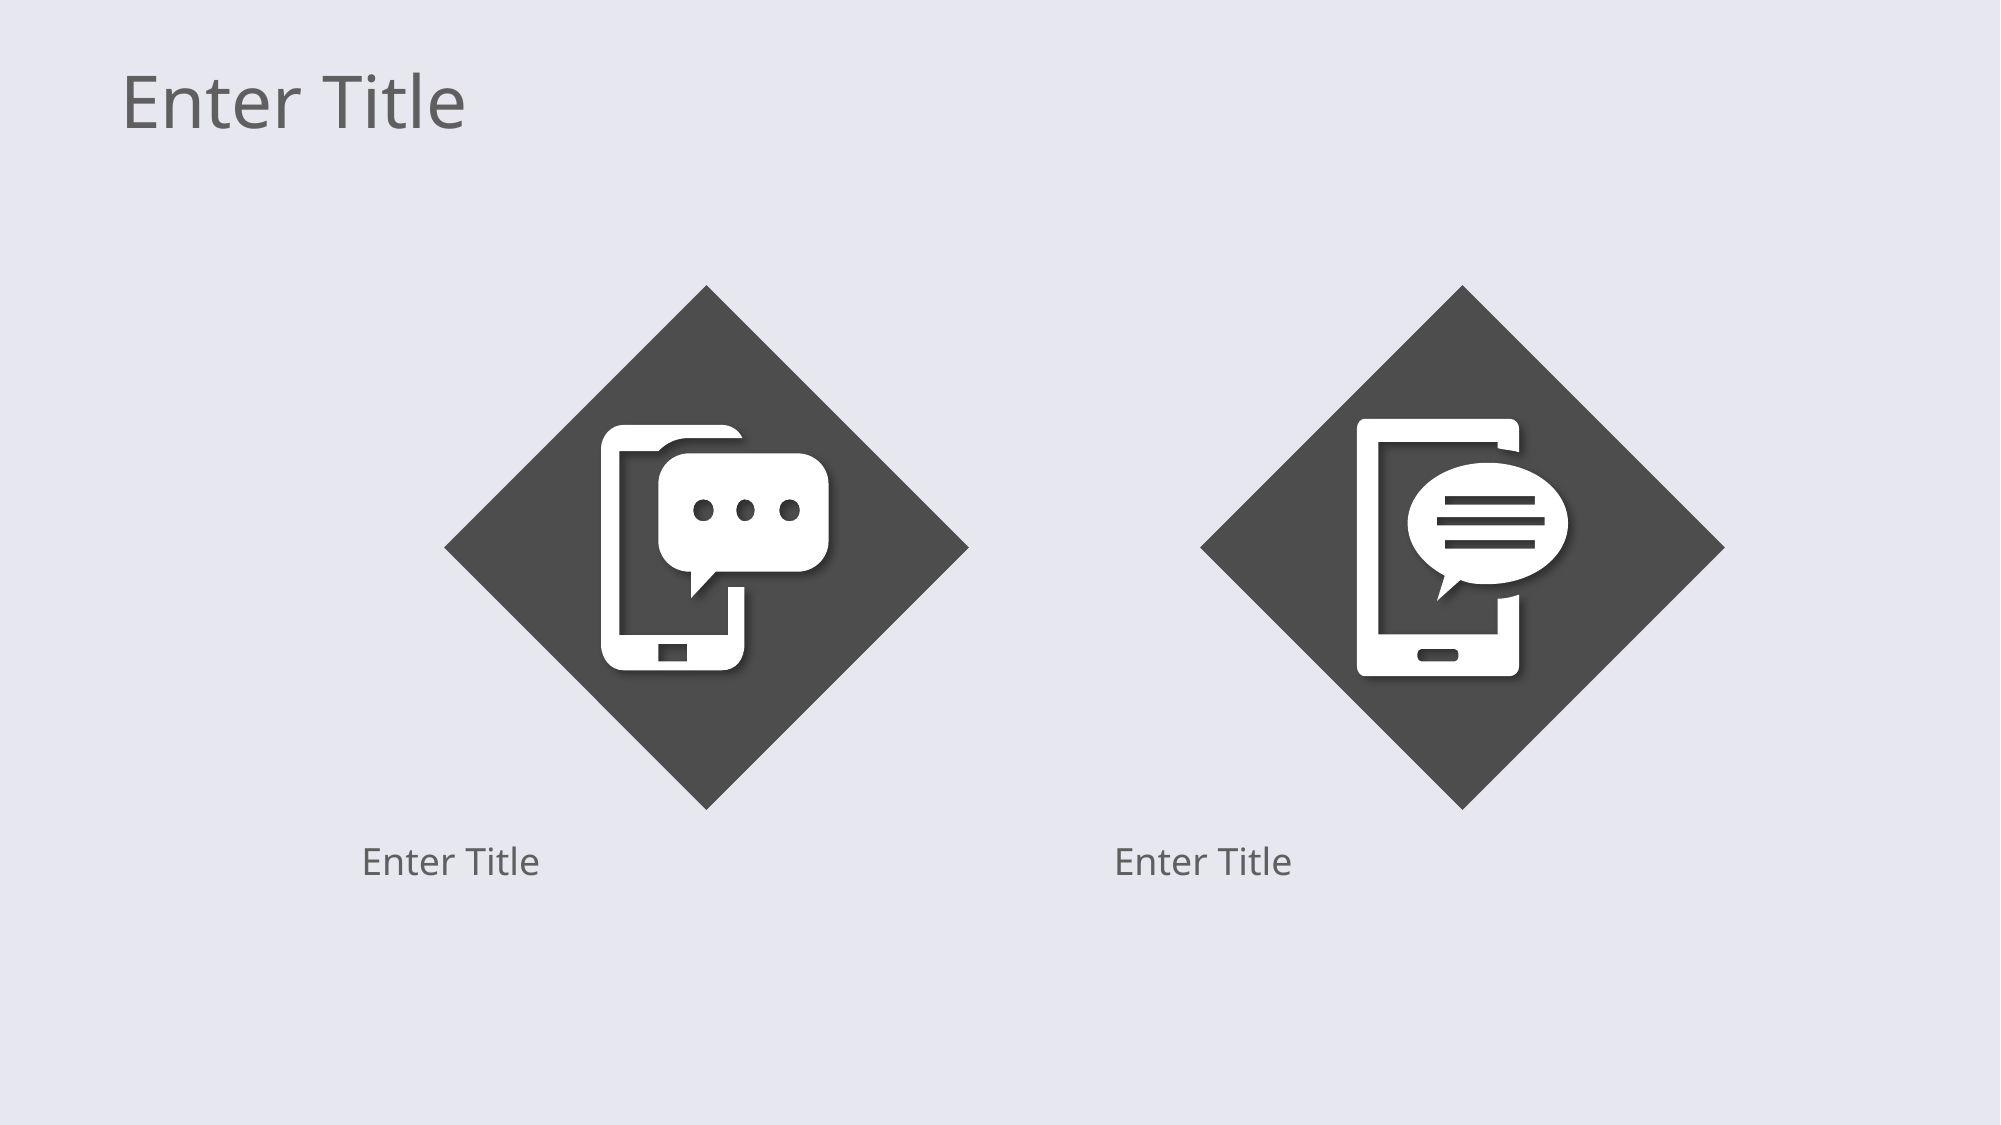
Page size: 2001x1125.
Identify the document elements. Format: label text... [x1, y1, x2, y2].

text_box Enter Title [99, 45, 1900, 153]
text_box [1098, 285, 1820, 1017]
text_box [346, 285, 1068, 1017]
